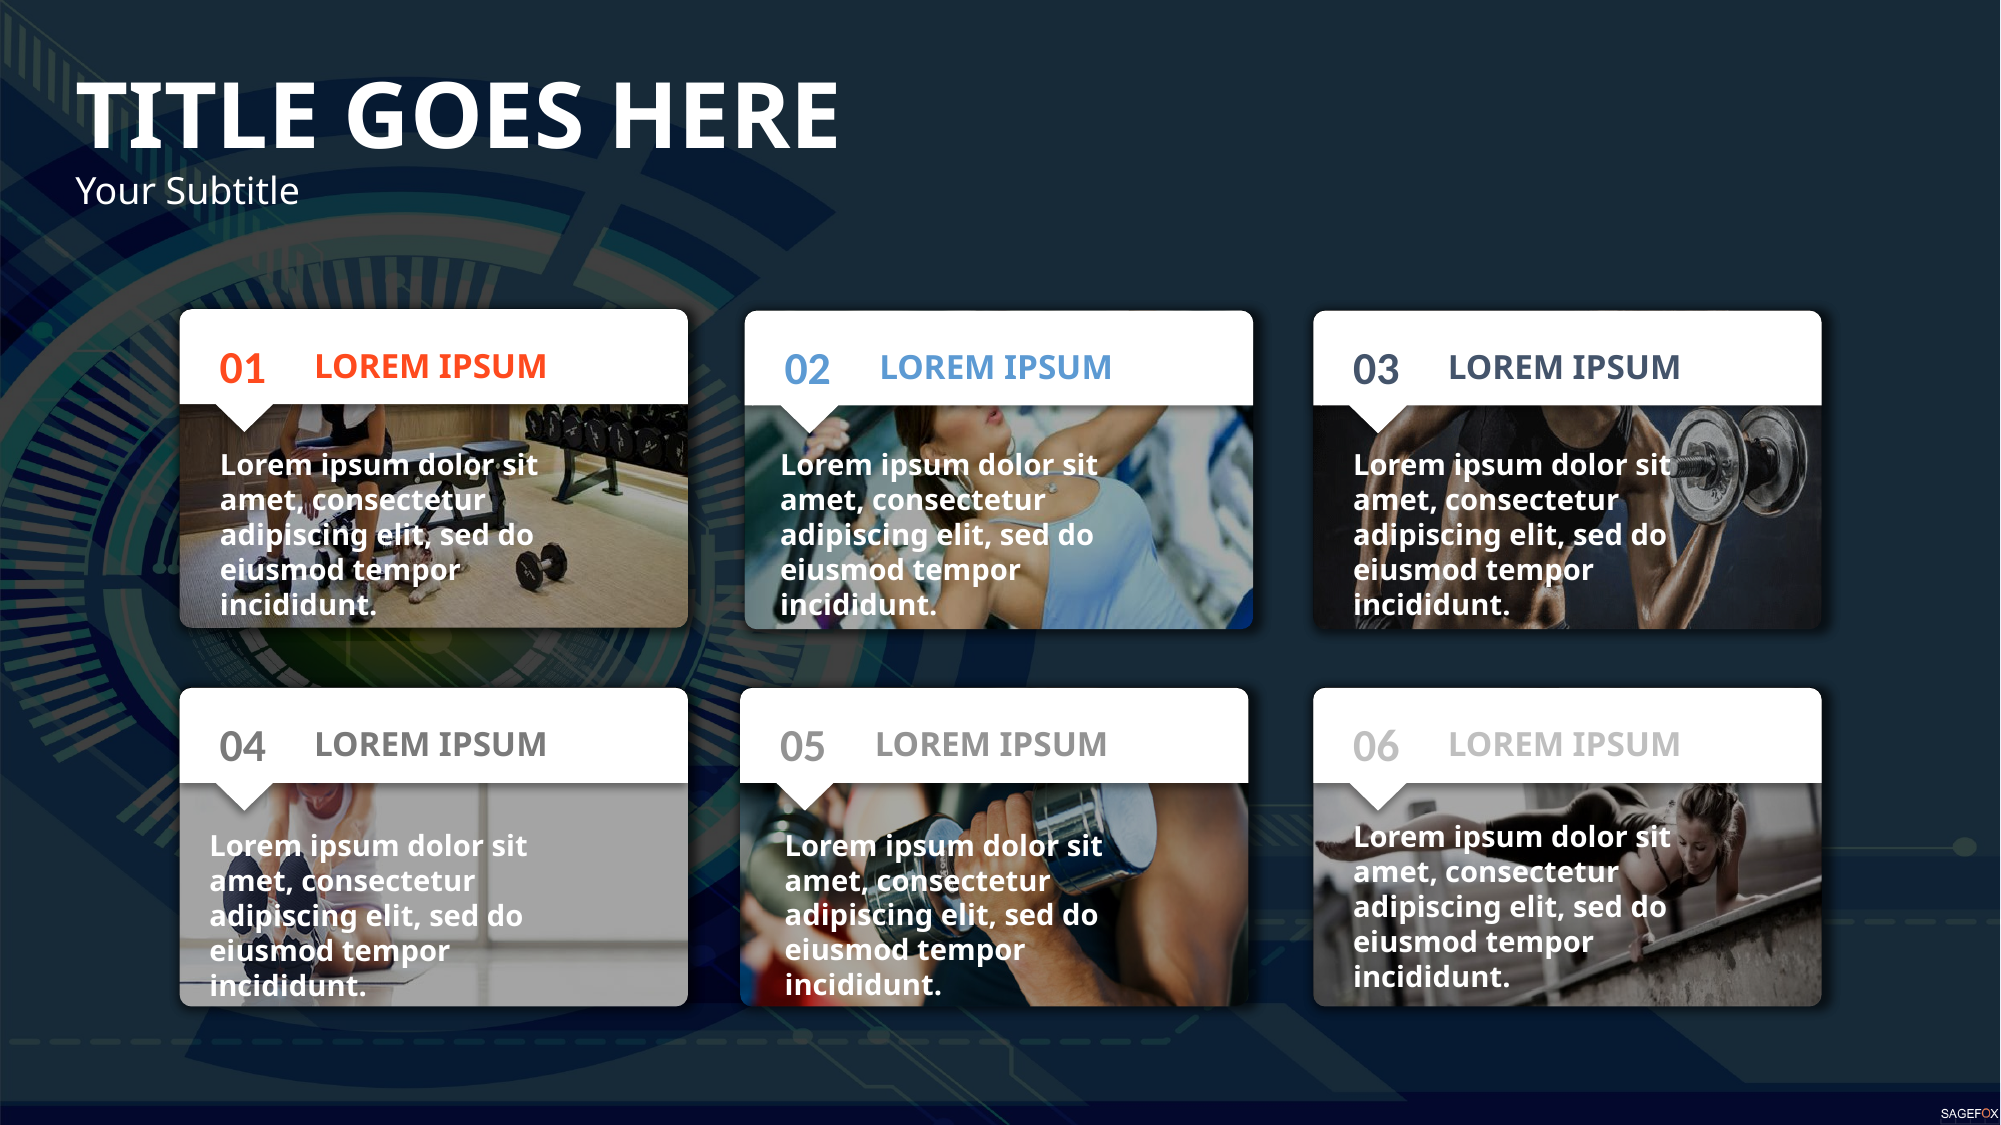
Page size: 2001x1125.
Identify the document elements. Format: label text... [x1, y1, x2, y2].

text_box [739, 793, 799, 1008]
text_box [249, 792, 689, 1008]
text_box TITLE GOES HERE Your Subtitle [60, 49, 1036, 220]
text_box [179, 687, 688, 811]
text_box [743, 412, 1255, 631]
text_box Lorem ipsum dolor sit amet, consectetur adipiscing elit, sed do eiusmod tempor incididunt. [1338, 811, 1735, 1001]
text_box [179, 309, 688, 432]
text_box [178, 792, 239, 1008]
text_box [250, 413, 689, 629]
text_box Lorem ipsum dolor sit amet, consectetur adipiscing elit, sed do eiusmod tempor incididunt. [765, 438, 1162, 629]
text_box [809, 791, 1250, 1008]
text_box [1313, 687, 1822, 811]
picture [0, 0, 2001, 1125]
text_box Lorem ipsum dolor sit amet, consectetur adipiscing elit, sed do eiusmod tempor incididunt. [194, 819, 591, 1010]
text_box Lorem ipsum dolor sit amet, consectetur adipiscing elit, sed do eiusmod tempor incididunt. [1338, 438, 1735, 629]
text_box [744, 310, 1254, 434]
text_box Lorem ipsum dolor sit amet, consectetur adipiscing elit, sed do eiusmod tempor incididunt. [769, 819, 1166, 1009]
text_box [1312, 792, 1823, 1008]
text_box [1313, 310, 1822, 434]
text_box [178, 413, 237, 629]
text_box Lorem ipsum dolor sit amet, consectetur adipiscing elit, sed do eiusmod tempor incididunt. [205, 439, 602, 629]
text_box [740, 687, 1249, 811]
text_box [1312, 413, 1823, 631]
